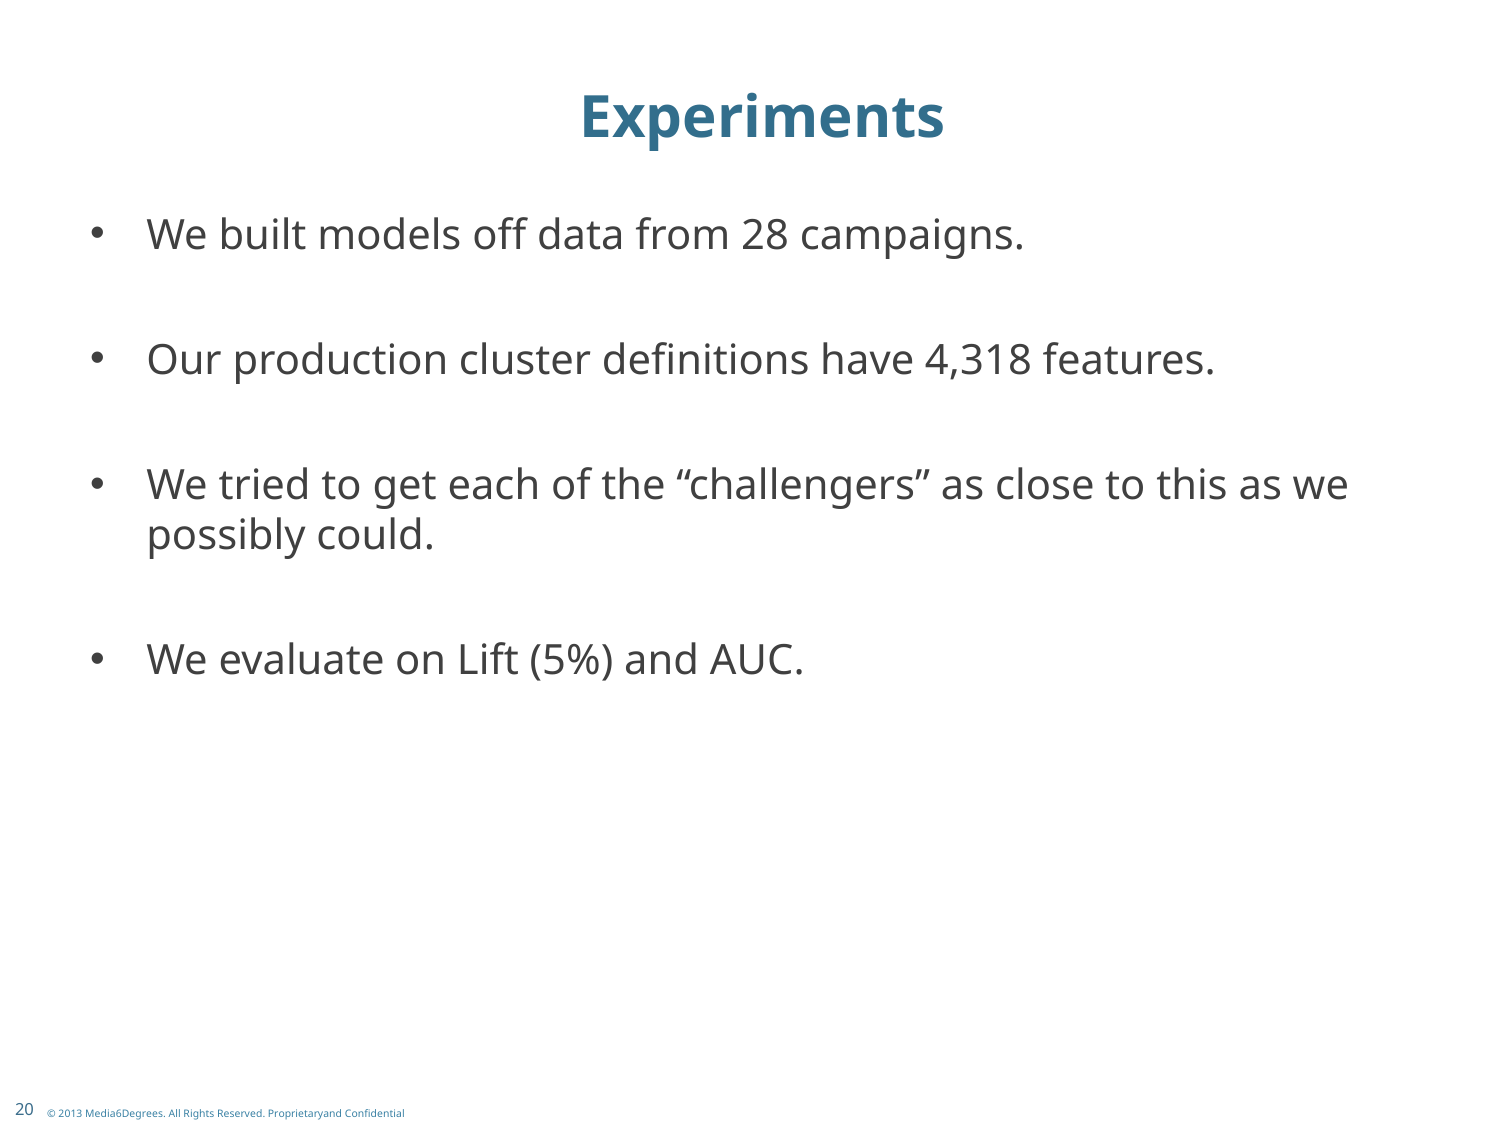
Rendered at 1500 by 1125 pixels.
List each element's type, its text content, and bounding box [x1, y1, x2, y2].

title Experiments [87, 50, 1438, 180]
list We built models off data from 28 campaigns. Our production cluster definitions have 4,318 features. We tried to get each of the “challengers” as close to this as we possibly could. We evaluate on Lift (5%) and AUC. [75, 200, 1425, 993]
slide_number 20 [0, 1100, 350, 1120]
